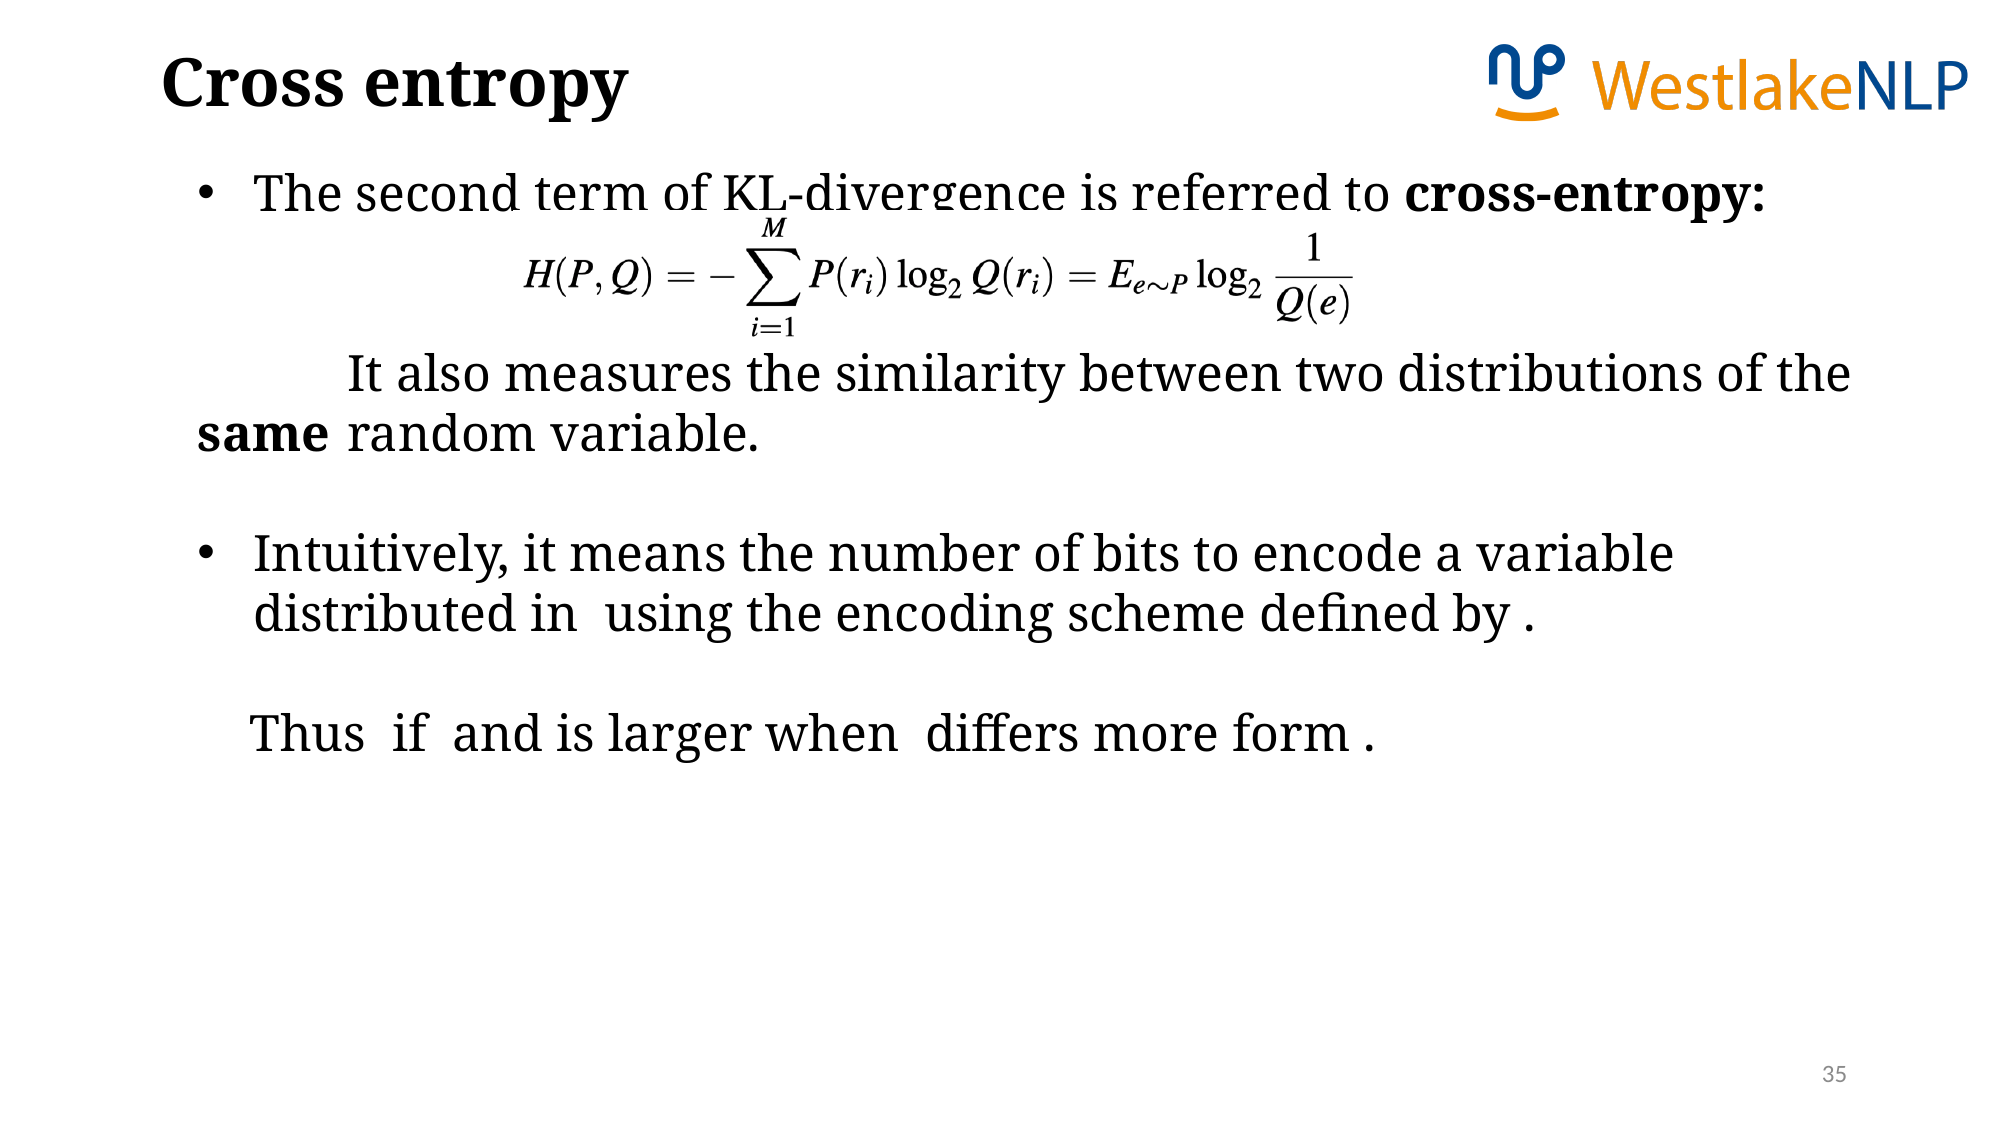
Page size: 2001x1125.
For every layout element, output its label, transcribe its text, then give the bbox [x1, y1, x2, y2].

slide_number 35 [1412, 1042, 1863, 1103]
text_box [975, 537, 1025, 588]
picture [513, 210, 1357, 341]
picture [1459, 0, 2000, 170]
text_box Cross entropy [145, 32, 1182, 127]
